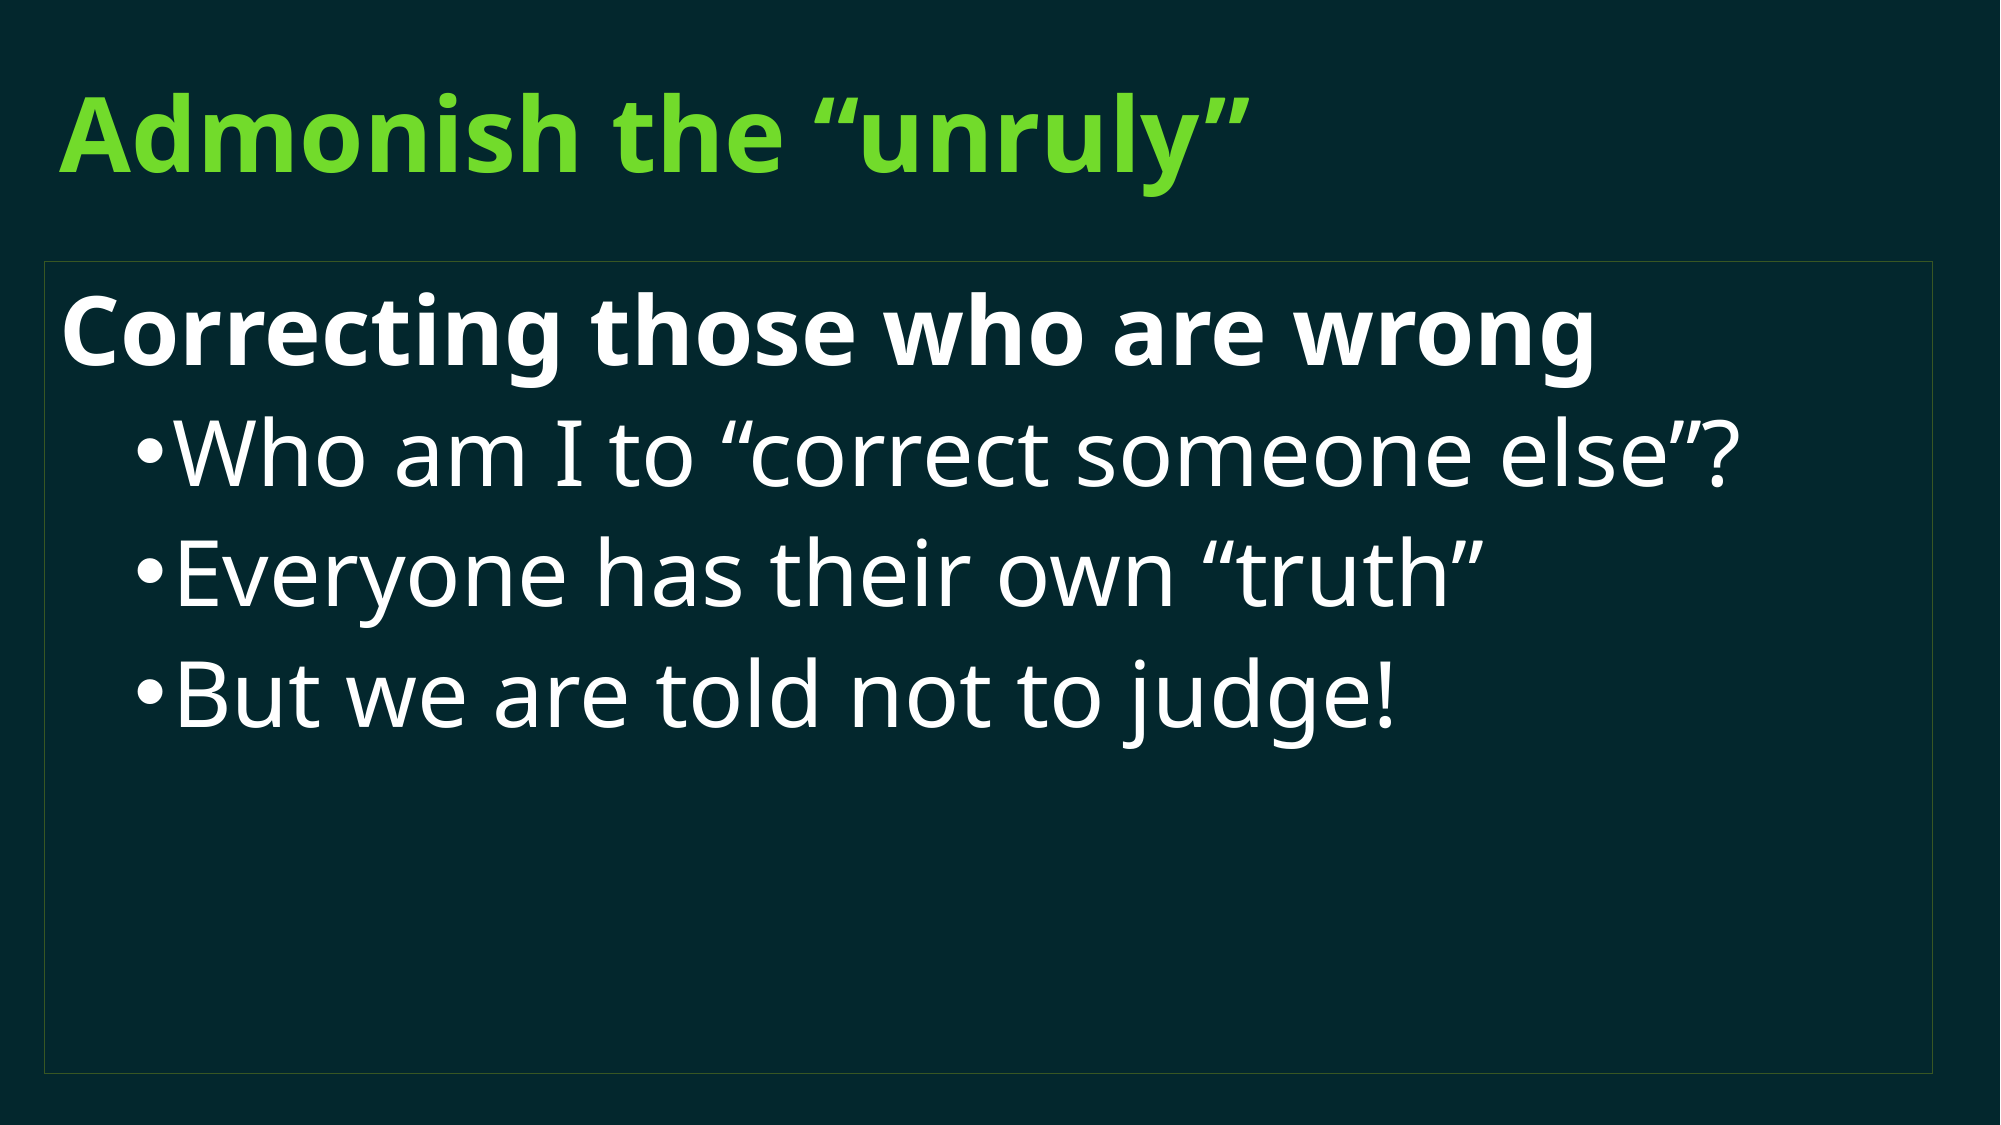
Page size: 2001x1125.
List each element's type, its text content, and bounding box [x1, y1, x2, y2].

list Correcting those who are wrong Who am I to “correct someone else”? Everyone has their own “truth” But we are told not to judge! [44, 261, 1933, 1074]
title Admonish the “unruly” [44, 22, 1933, 240]
